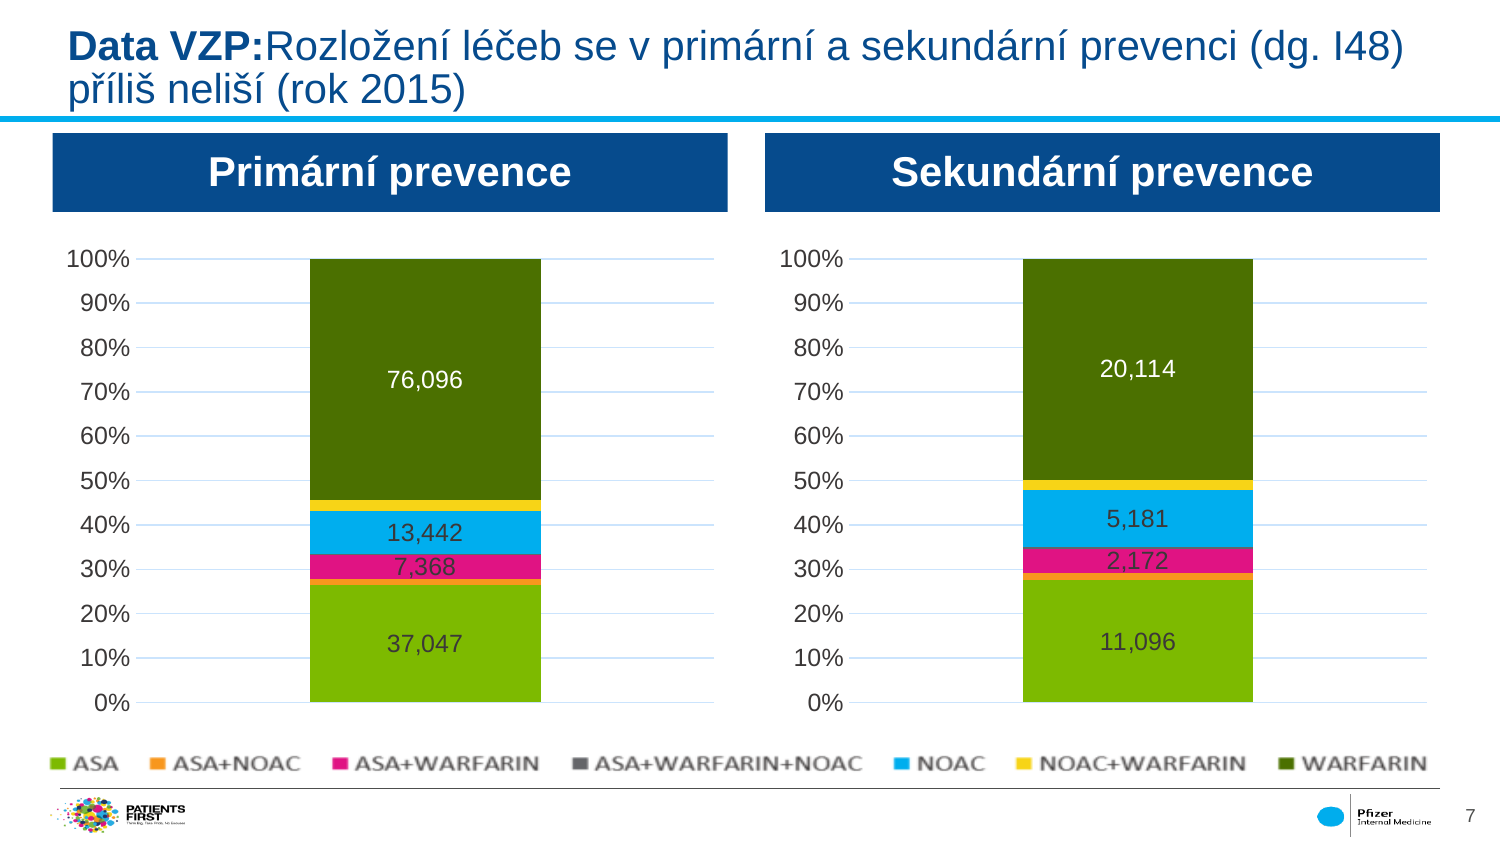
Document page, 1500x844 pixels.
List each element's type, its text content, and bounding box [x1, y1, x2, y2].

picture [50, 797, 185, 833]
picture [31, 740, 1448, 787]
list Sekundární prevence [765, 133, 1440, 212]
picture [1317, 794, 1431, 837]
chart [52, 235, 728, 726]
title Data VZP:Rozložení léčeb se v primární a sekundární prevenci (dg. I48) příliš neliší (rok 2015) [52, 6, 1440, 120]
chart [765, 235, 1441, 726]
list Primární prevence [52, 133, 728, 212]
